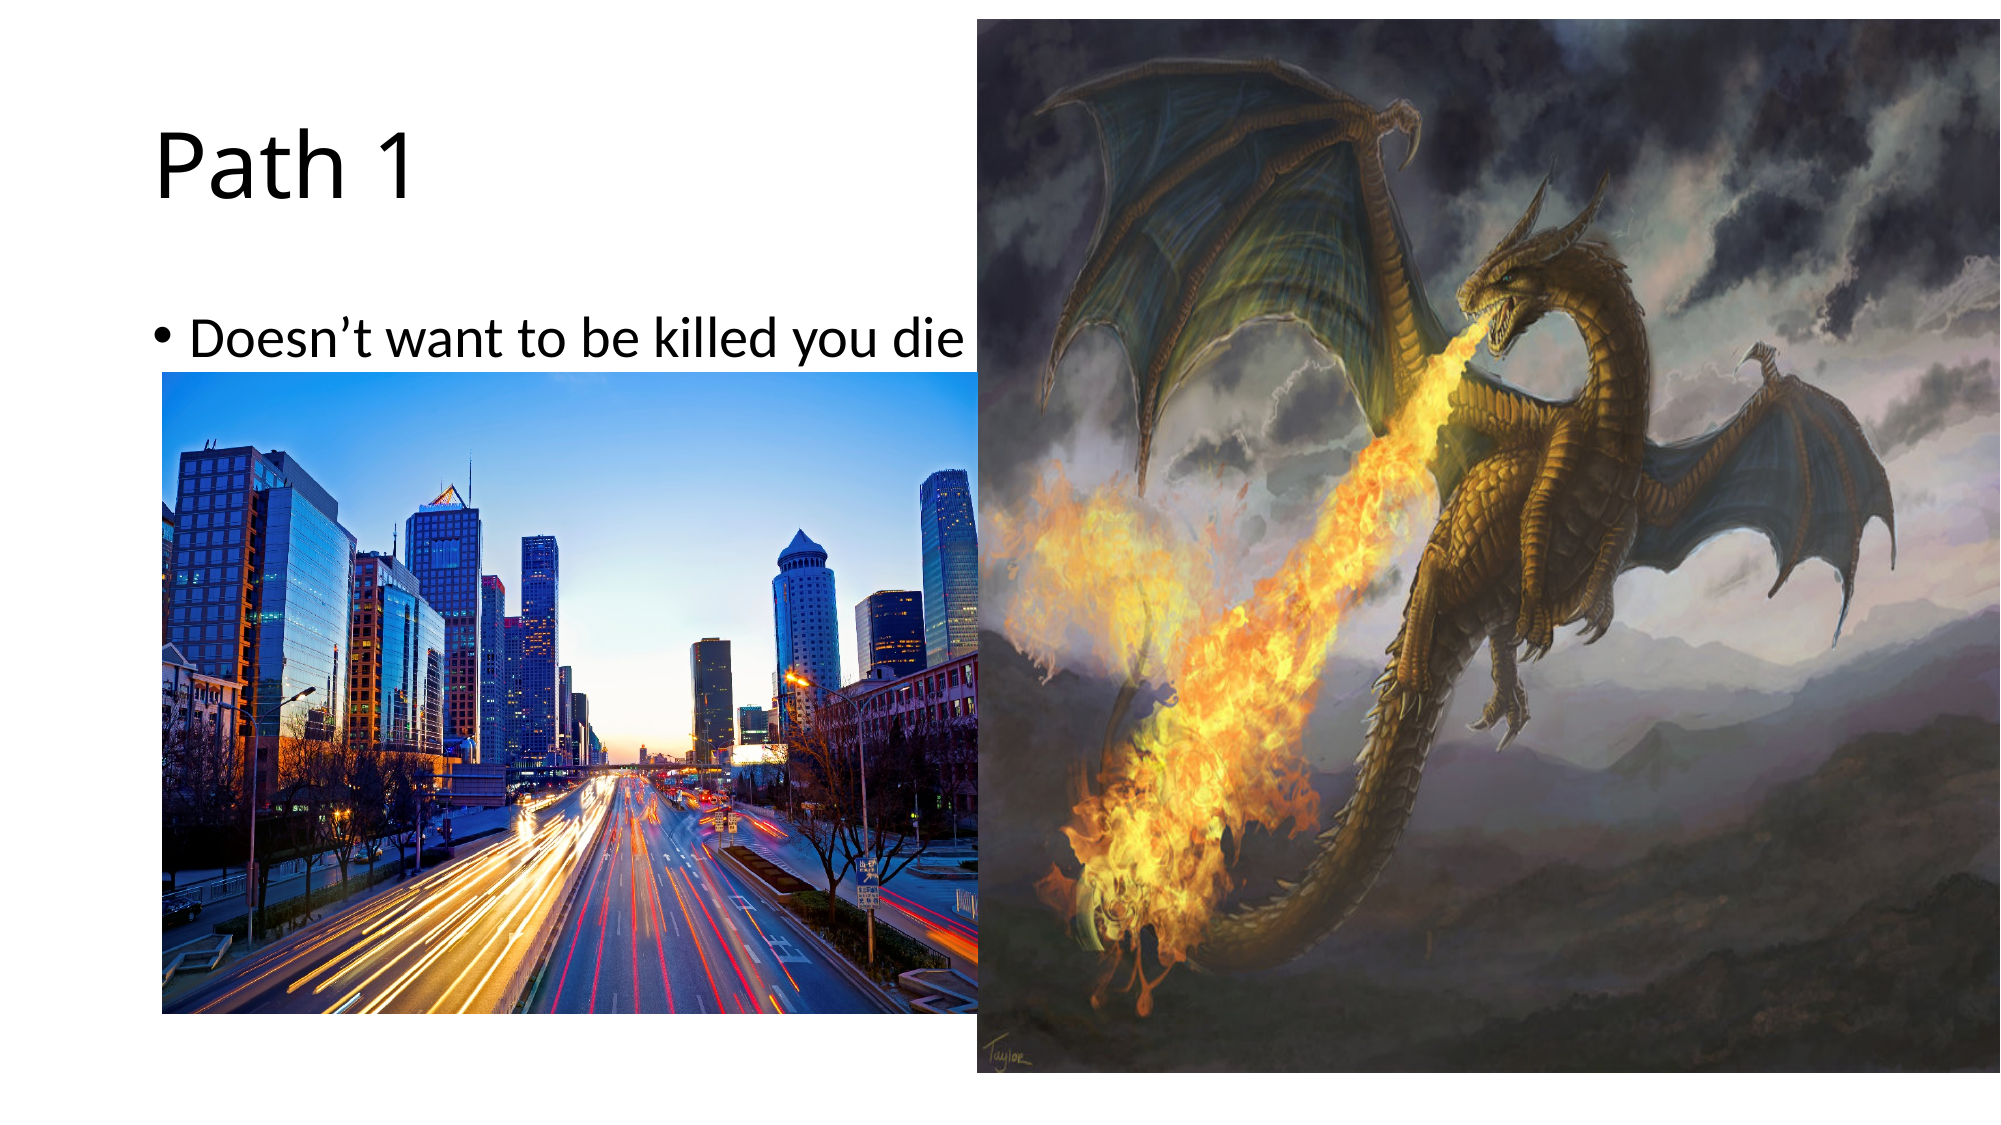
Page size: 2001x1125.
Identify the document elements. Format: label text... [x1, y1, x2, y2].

title Path 1 [137, 59, 977, 278]
list Doesn’t want to be killed you die [137, 299, 977, 1014]
picture [162, 19, 2000, 1073]
